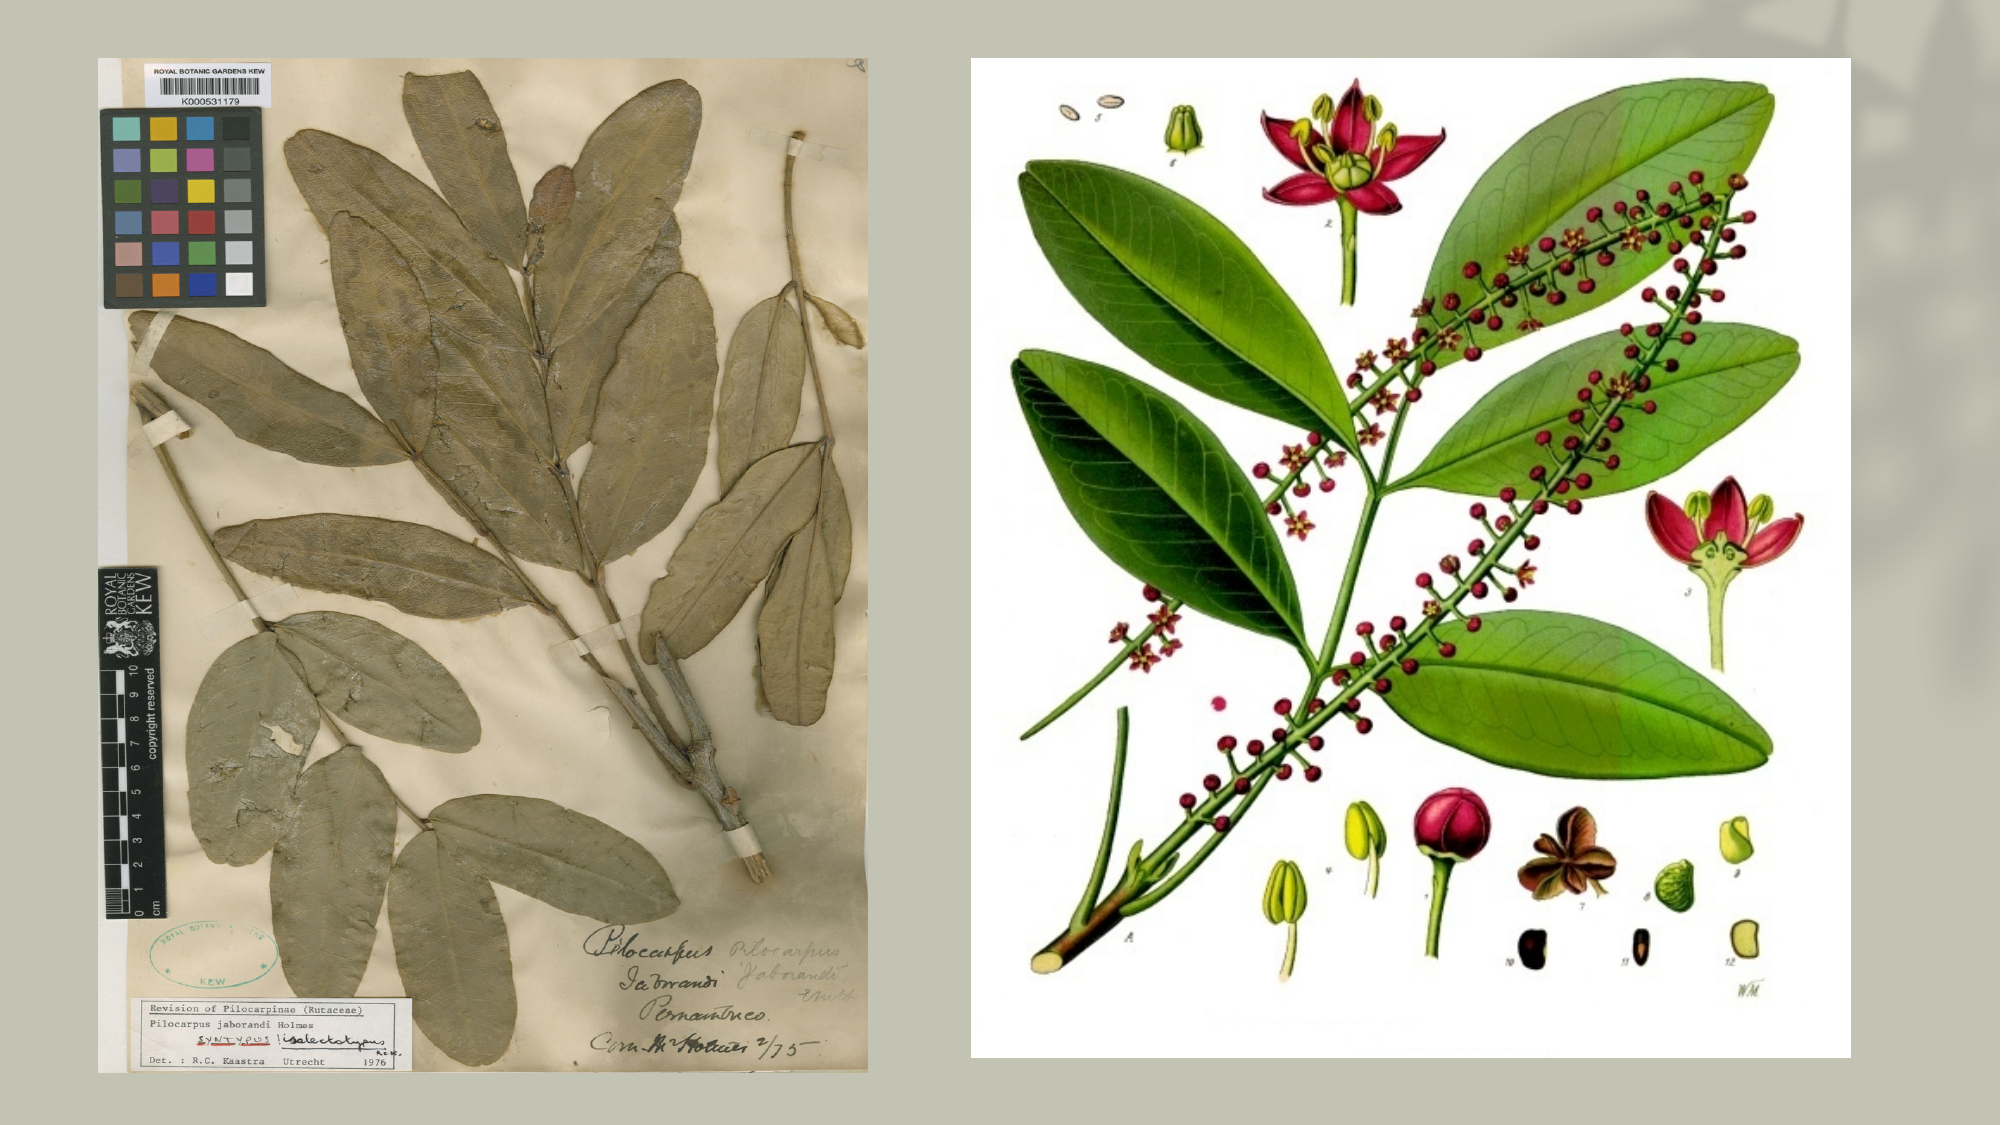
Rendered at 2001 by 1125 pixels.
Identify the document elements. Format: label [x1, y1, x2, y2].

list [97, 58, 868, 1073]
list [971, 58, 1851, 1059]
